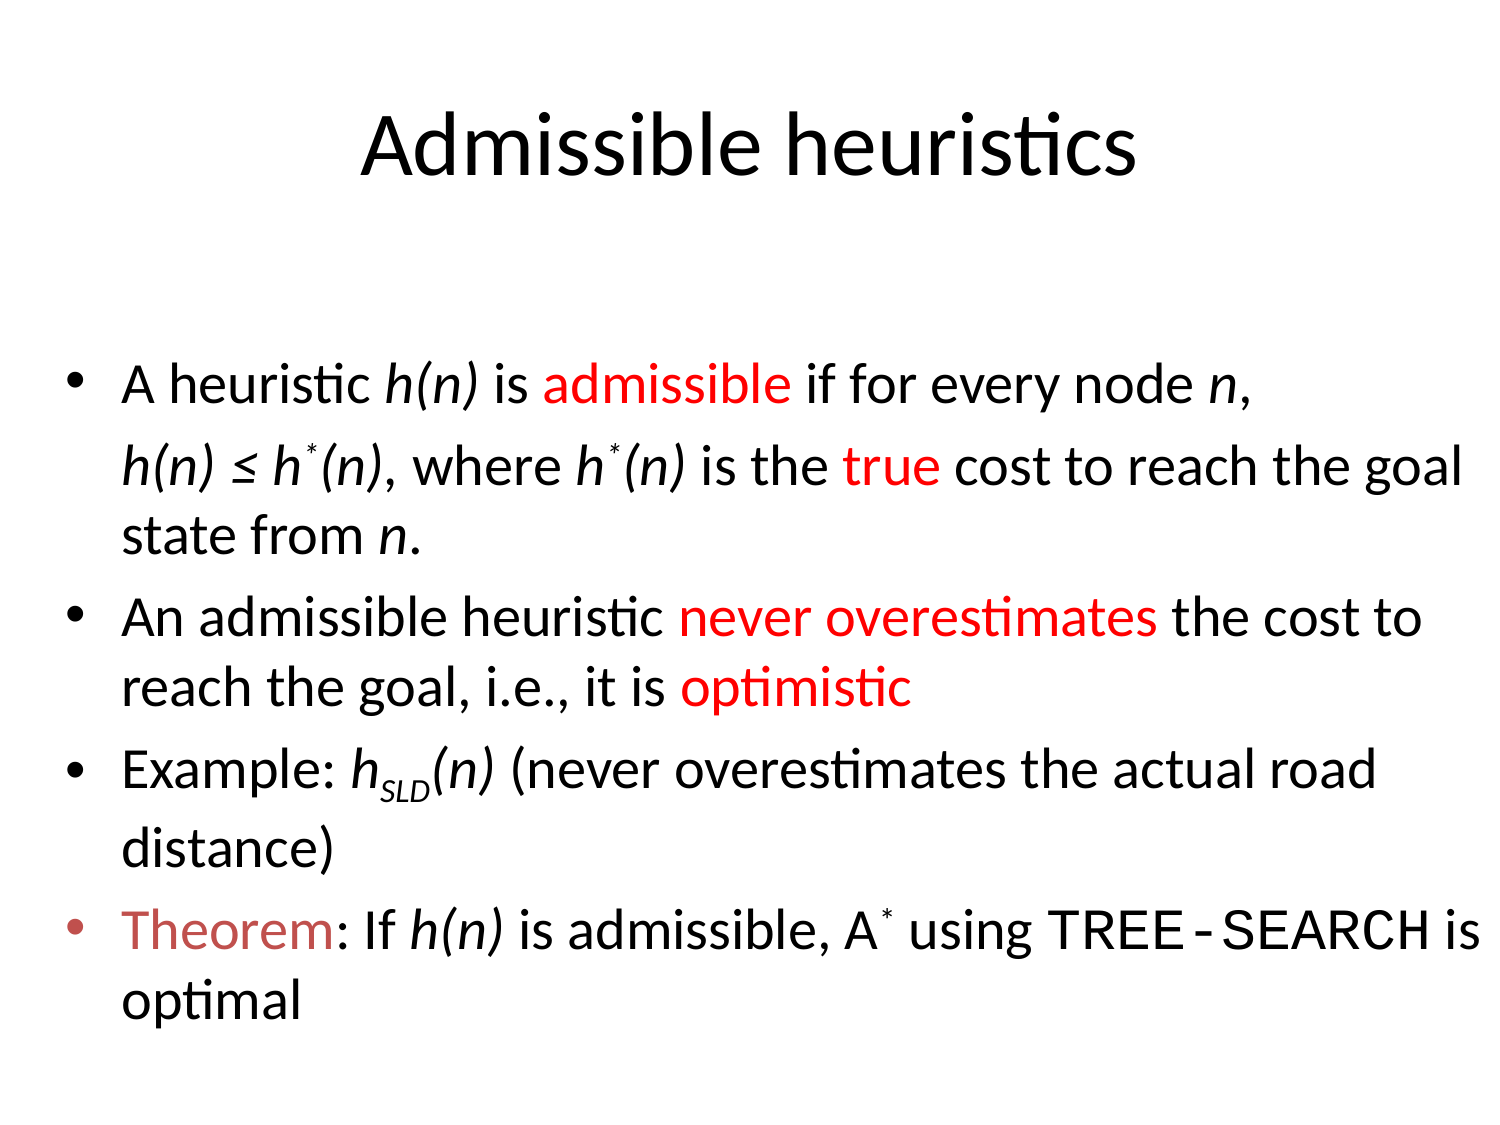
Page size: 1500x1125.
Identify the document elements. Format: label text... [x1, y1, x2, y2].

title Admissible heuristics [75, 45, 1425, 233]
list A heuristic h(n) is admissible if for every node n, h(n) ≤ h*(n), where h*(n) is the true cost to reach the goal state from n. An admissible heuristic never overestimates the cost to reach the goal, i.e., it is optimistic Example: hSLD(n) (never overestimates the actual road distance) Theorem: If h(n) is admissible, A* using TREE-SEARCH is optimal [50, 337, 1500, 1013]
